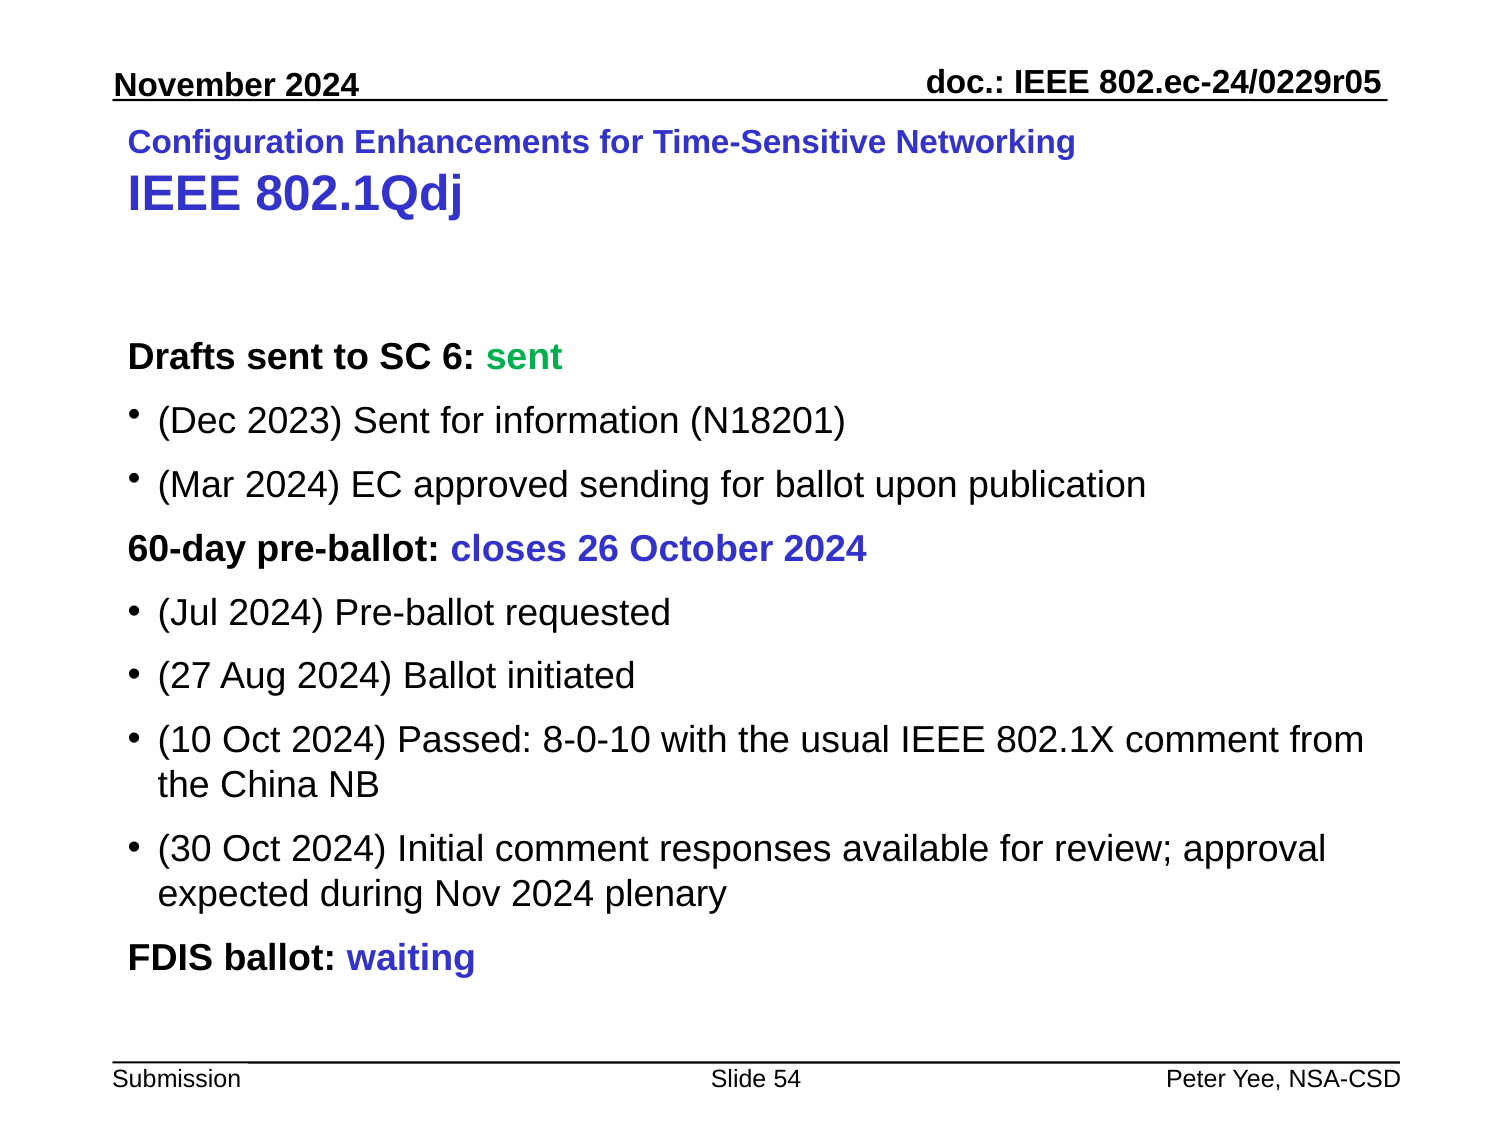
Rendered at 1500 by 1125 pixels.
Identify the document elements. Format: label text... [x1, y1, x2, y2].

footer Peter Yee, NSA-CSD [1164, 1061, 1402, 1093]
list Drafts sent to SC 6: sent (Dec 2023) Sent for information (N18201) (Mar 2024) EC approved sending for ballot upon publication 60-day pre-ballot: closes 26 October 2024 (Jul 2024) Pre-ballot requested (27 Aug 2024) Ballot initiated (10 Oct 2024) Passed: 8-0-10 with the usual IEEE 802.1X comment from the China NB (30 Oct 2024) Initial comment responses available for review; approval expected during Nov 2024 plenary FDIS ballot: waiting [112, 324, 1388, 1000]
title Configuration Enhancements for Time-Sensitive Networking IEEE 802.1Qdj [112, 112, 1388, 288]
slide_number Slide 54 [709, 1061, 803, 1093]
